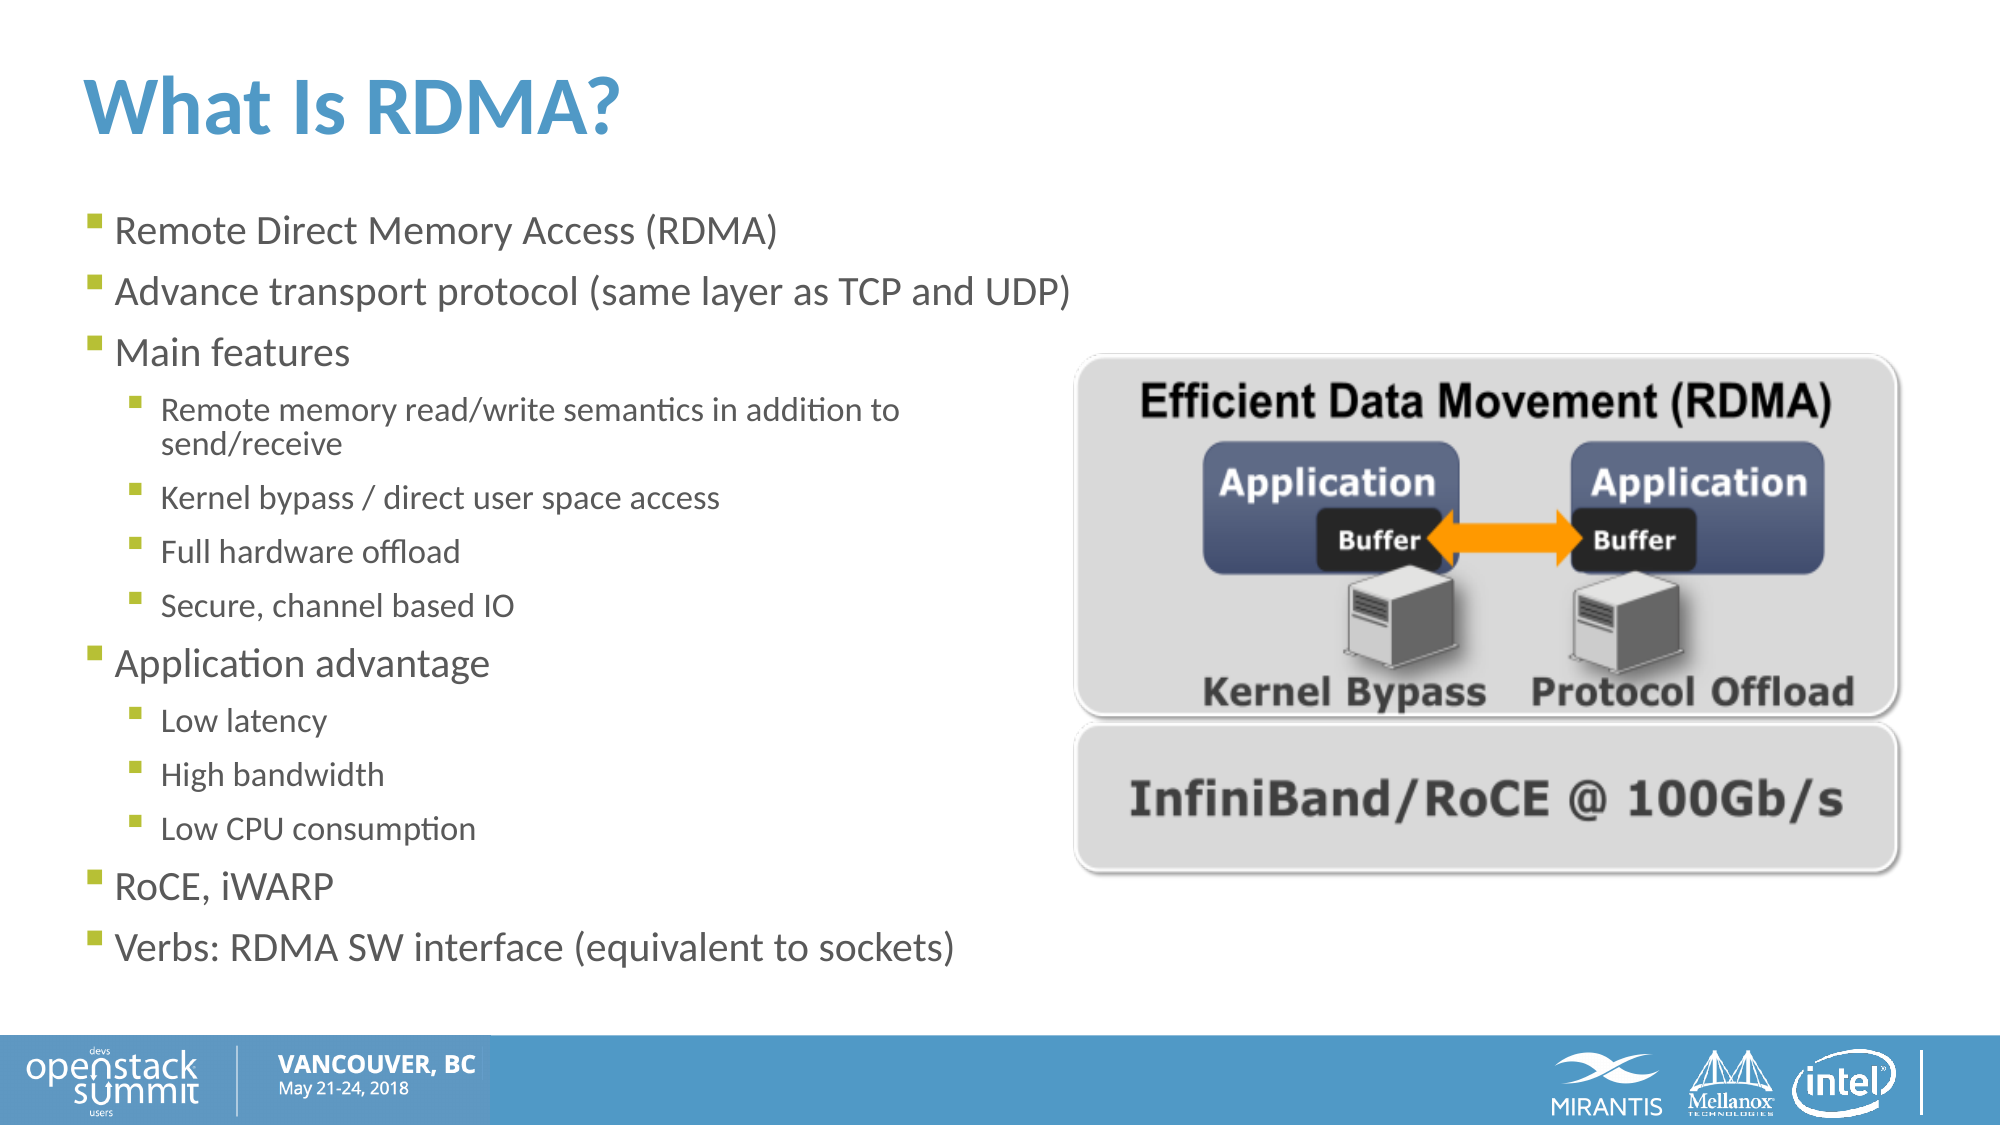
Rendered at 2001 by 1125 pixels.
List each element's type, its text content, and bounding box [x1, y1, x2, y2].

list Remote Direct Memory Access (RDMA) Advance transport protocol (same layer as TCP and UDP) Main features Remote memory read/write semantics in addition to send/receive Kernel bypass / direct user space access Full hardware offload Secure, channel based IO Application advantage Low latency High bandwidth Low CPU consumption RoCE, iWARP Verbs: RDMA SW interface (equivalent to sockets) [75, 204, 1095, 998]
picture [1072, 352, 1906, 881]
picture [1679, 1042, 1779, 1125]
picture [1792, 1049, 1896, 1118]
title What Is RDMA? [75, 66, 1705, 158]
picture [0, 1035, 490, 1125]
picture [1547, 1045, 1667, 1123]
